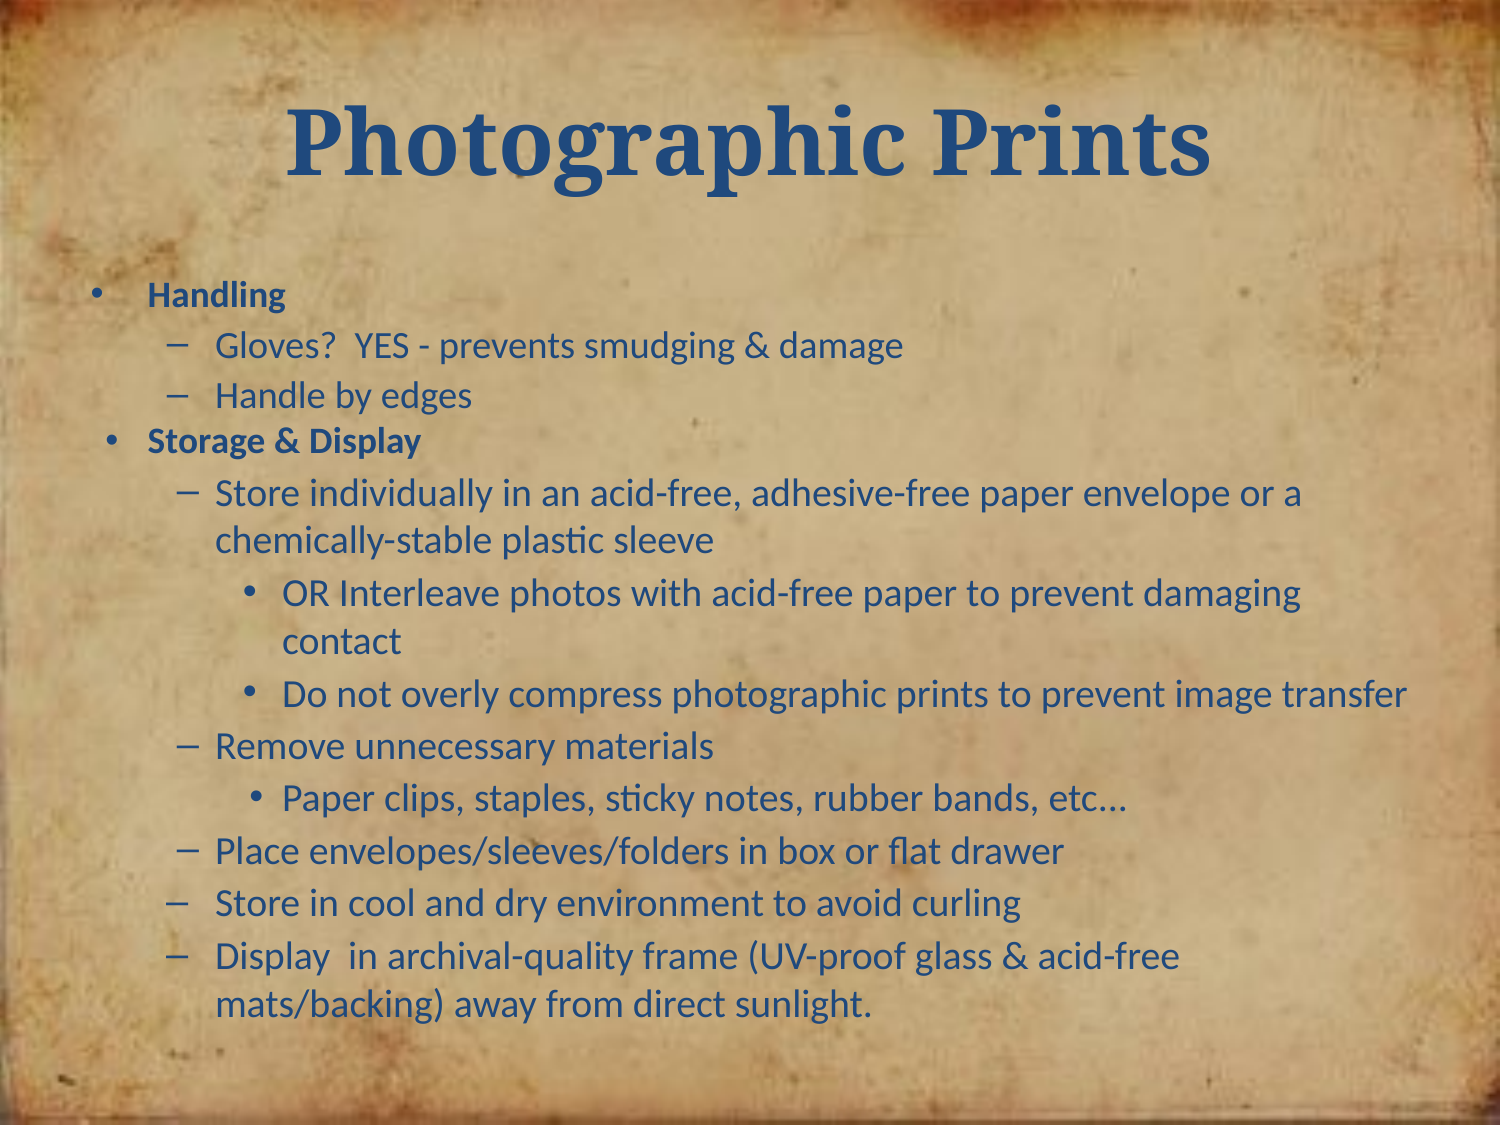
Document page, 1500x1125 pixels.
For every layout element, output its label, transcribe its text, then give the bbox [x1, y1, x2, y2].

title Photographic Prints [75, 45, 1425, 233]
picture [0, 0, 1500, 1125]
list Handling Gloves? YES - prevents smudging & damage Handle by edges Storage & Display Store individually in an acid-free, adhesive-free paper envelope or a chemically-stable plastic sleeve OR Interleave photos with acid-free paper to prevent damaging contact Do not overly compress photographic prints to prevent image transfer Remove unnecessary materials Paper clips, staples, sticky notes, rubber bands, etc... Place envelopes/sleeves/folders in box or flat drawer Store in cool and dry environment to avoid curling Display in archival-quality frame (UV-proof glass & acid-free mats/backing) away from direct sunlight. [75, 262, 1425, 1070]
